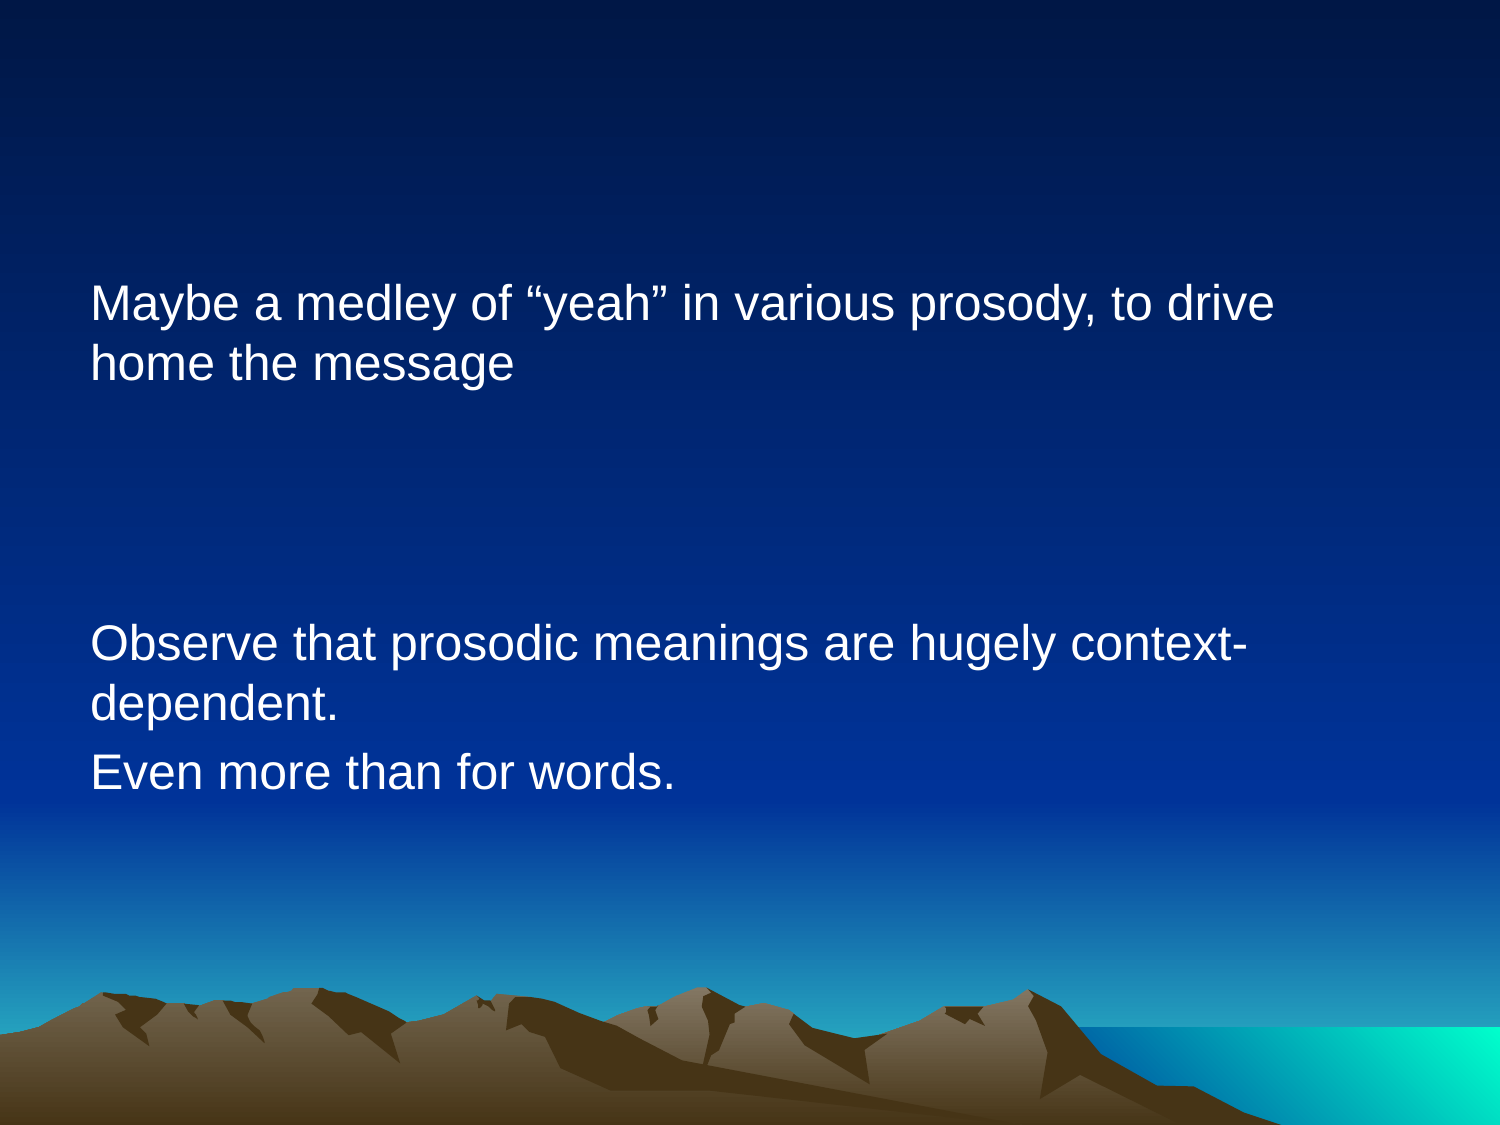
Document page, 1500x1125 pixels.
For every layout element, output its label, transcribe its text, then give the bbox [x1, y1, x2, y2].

list Maybe a medley of “yeah” in various prosody, to drive home the message Observe that prosodic meanings are hugely context-dependent. Even more than for words. [74, 262, 1426, 1001]
